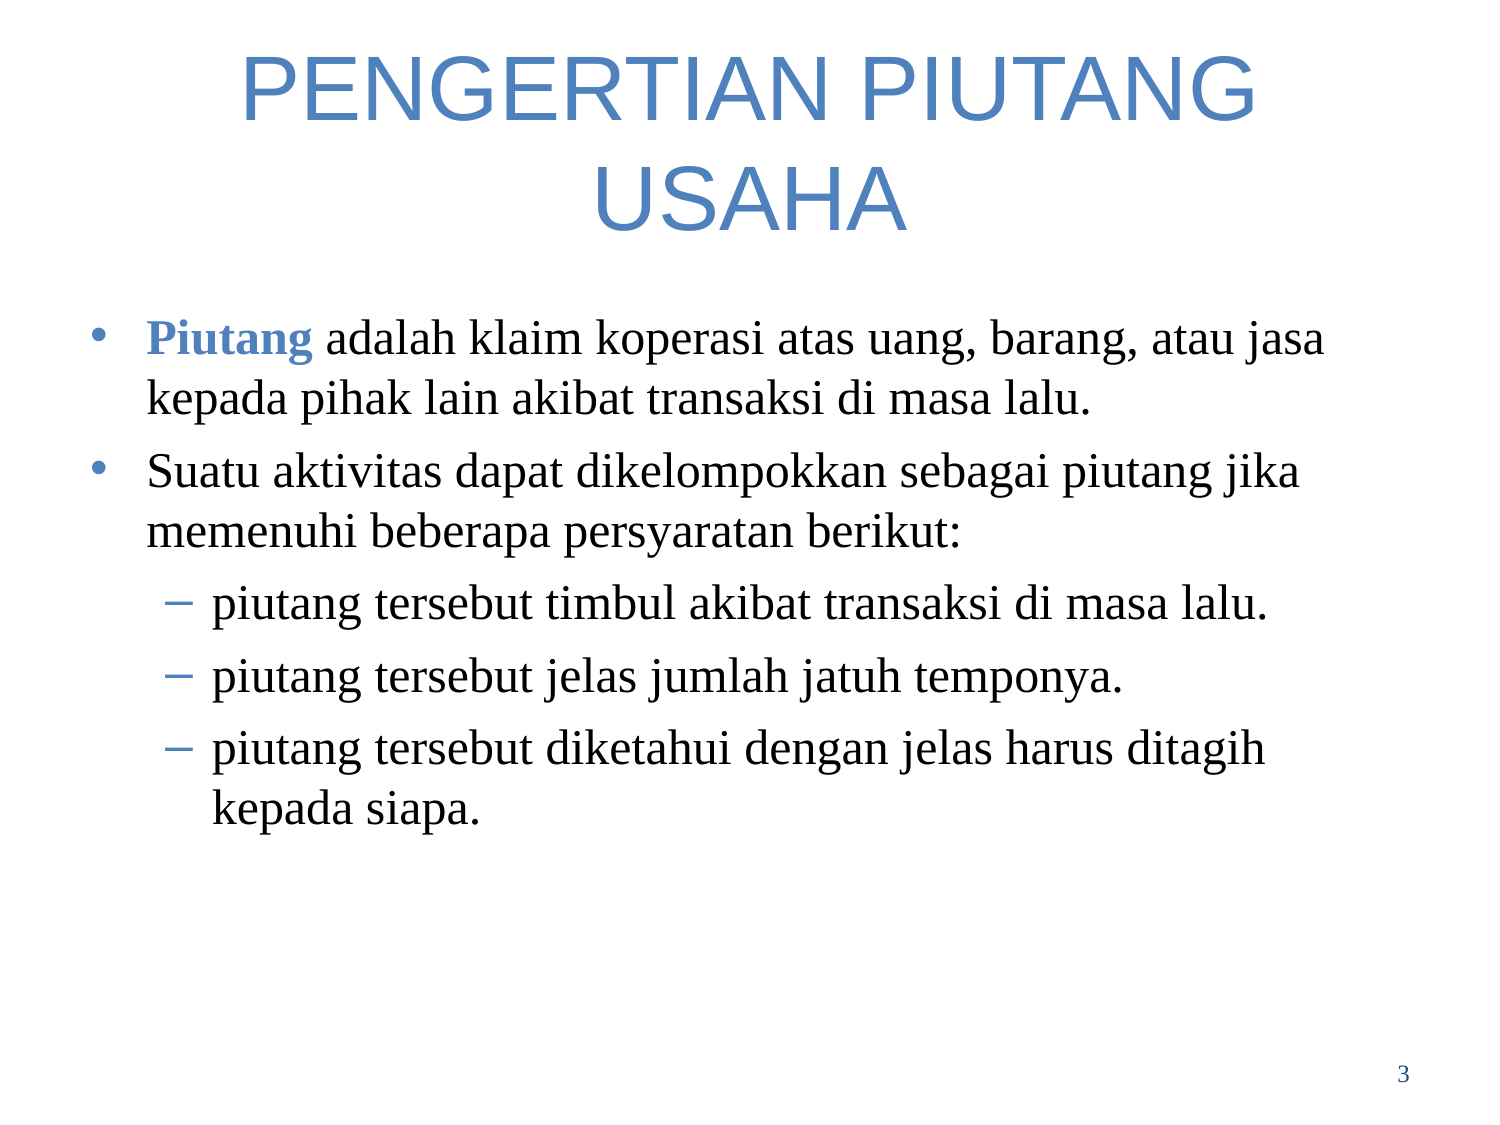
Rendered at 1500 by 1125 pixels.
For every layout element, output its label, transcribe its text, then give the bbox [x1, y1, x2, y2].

list Piutang adalah klaim koperasi atas uang, barang, atau jasa kepada pihak lain akibat transaksi di masa lalu. Suatu aktivitas dapat dikelompokkan sebagai piutang jika memenuhi beberapa persyaratan berikut: piutang tersebut timbul akibat transaksi di masa lalu. piutang tersebut jelas jumlah jatuh temponya. piutang tersebut diketahui dengan jelas harus ditagih kepada siapa. [75, 297, 1425, 1094]
title PENGERTIAN PIUTANG USAHA [75, 45, 1425, 233]
slide_number 3 [1074, 1042, 1425, 1103]
